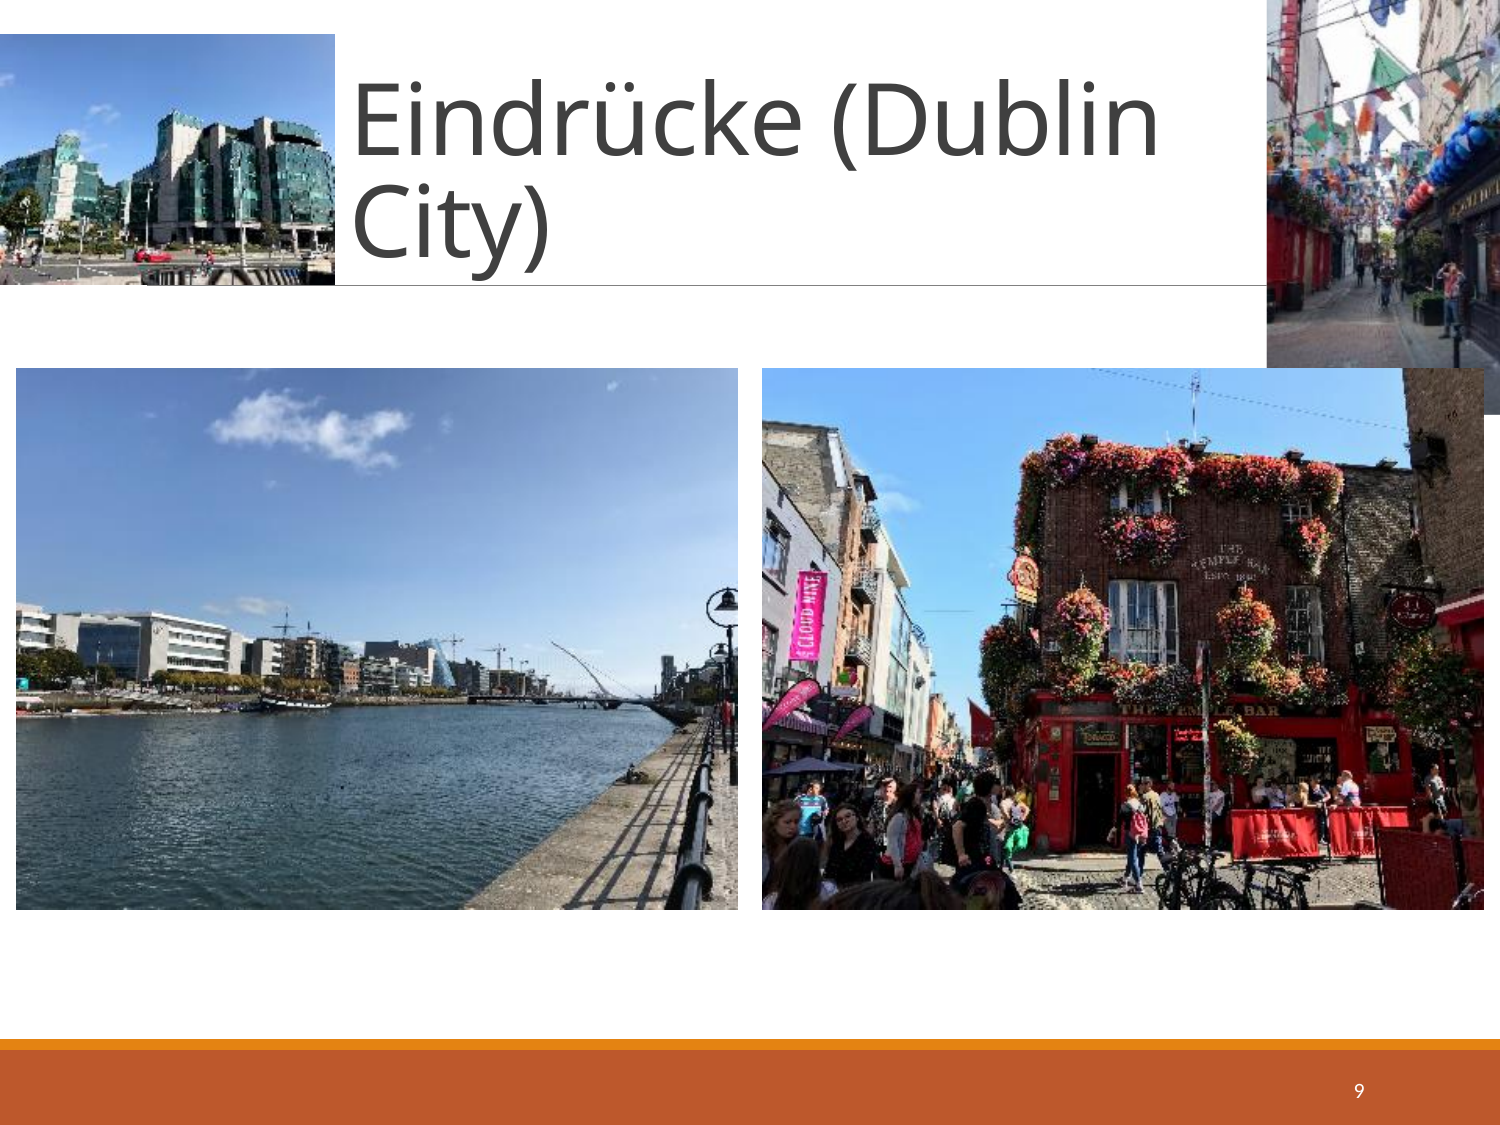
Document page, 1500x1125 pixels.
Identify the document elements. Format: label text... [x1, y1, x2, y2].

title Eindrücke (Dublin City) [342, 47, 1266, 285]
slide_number 9 [1218, 1059, 1380, 1120]
picture [15, 367, 739, 910]
picture [0, 33, 335, 286]
picture [761, 0, 1500, 910]
